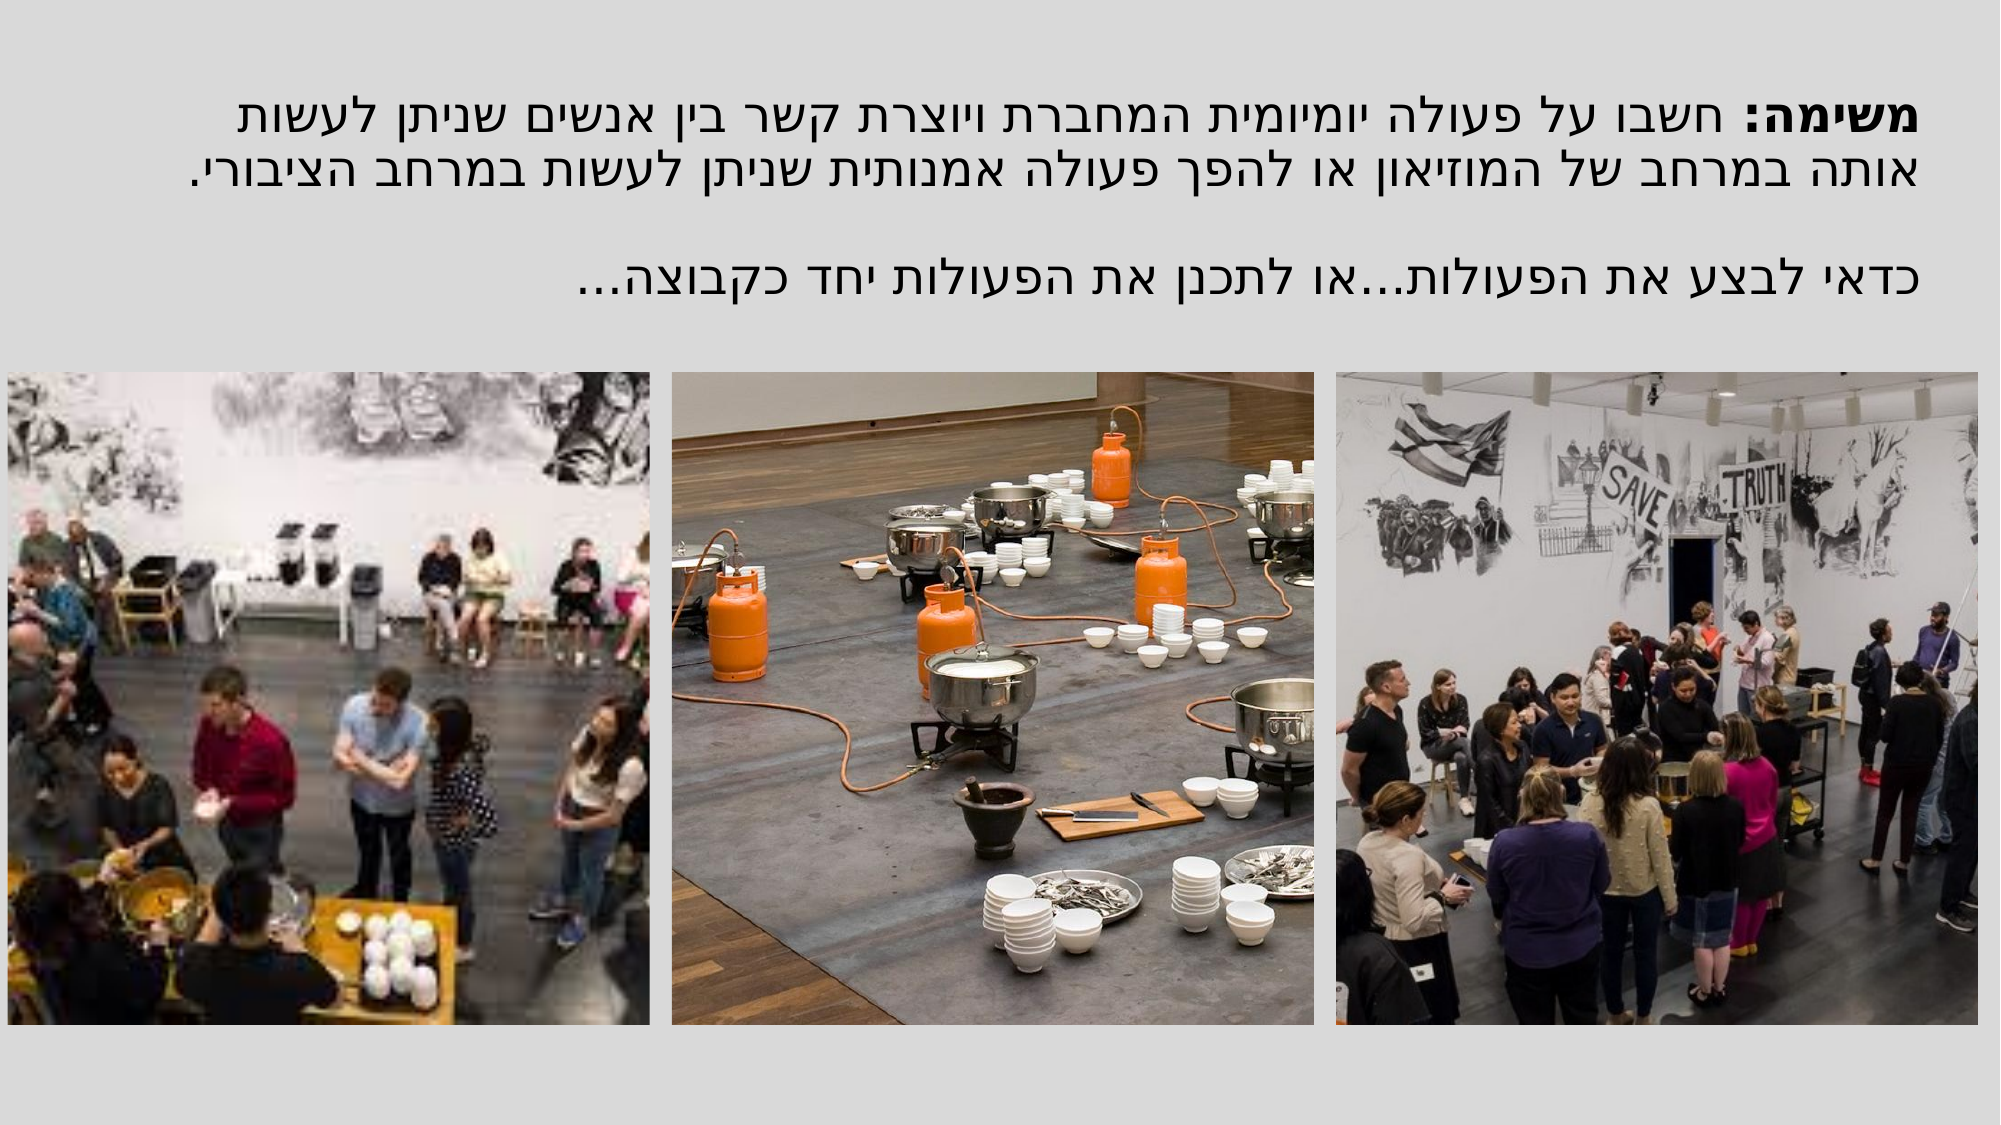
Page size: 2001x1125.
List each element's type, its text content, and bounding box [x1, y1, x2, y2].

title משימה: חשבו על פעולה יומיומית המחברת ויוצרת קשר בין אנשים שניתן לעשות אותה במרחב של המוזיאון או להפך פעולה אמנותית שניתן לעשות במרחב הציבורי. כדאי לבצע את הפעולות...או לתכנן את הפעולות יחד כקבוצה... [137, 59, 1937, 336]
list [1335, 372, 1978, 1025]
picture [671, 372, 1314, 1025]
picture [7, 372, 650, 1025]
